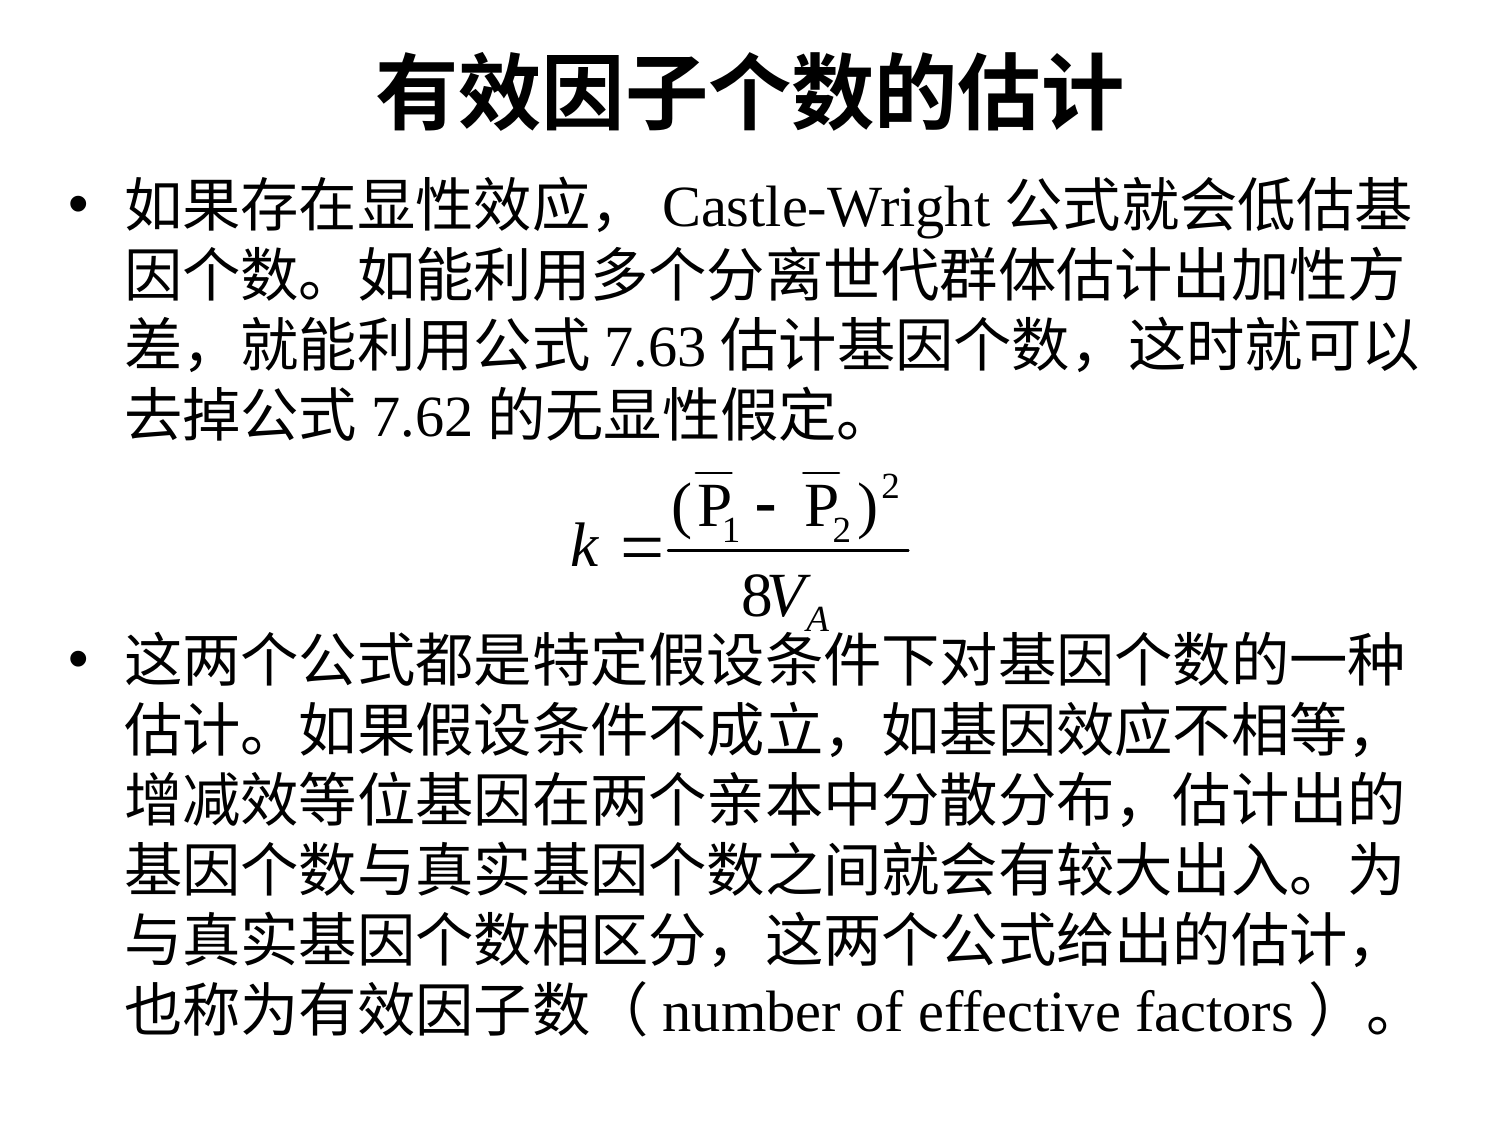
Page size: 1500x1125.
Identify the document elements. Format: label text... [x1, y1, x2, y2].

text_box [560, 455, 921, 646]
title 有效因子个数的估计 [75, 30, 1425, 149]
list 如果存在显性效应，Castle-Wright公式就会低估基因个数。如能利用多个分离世代群体估计出加性方差，就能利用公式7.63估计基因个数，这时就可以去掉公式7.62的无显性假定。 这两个公式都是特定假设条件下对基因个数的一种估计。如果假设条件不成立，如基因效应不相等，增减效等位基因在两个亲本中分散分布，估计出的基因个数与真实基因个数之间就会有较大出入。为与真实基因个数相区分，这两个公式给出的估计，也称为有效因子数（number of effective factors）。 [53, 160, 1436, 1071]
